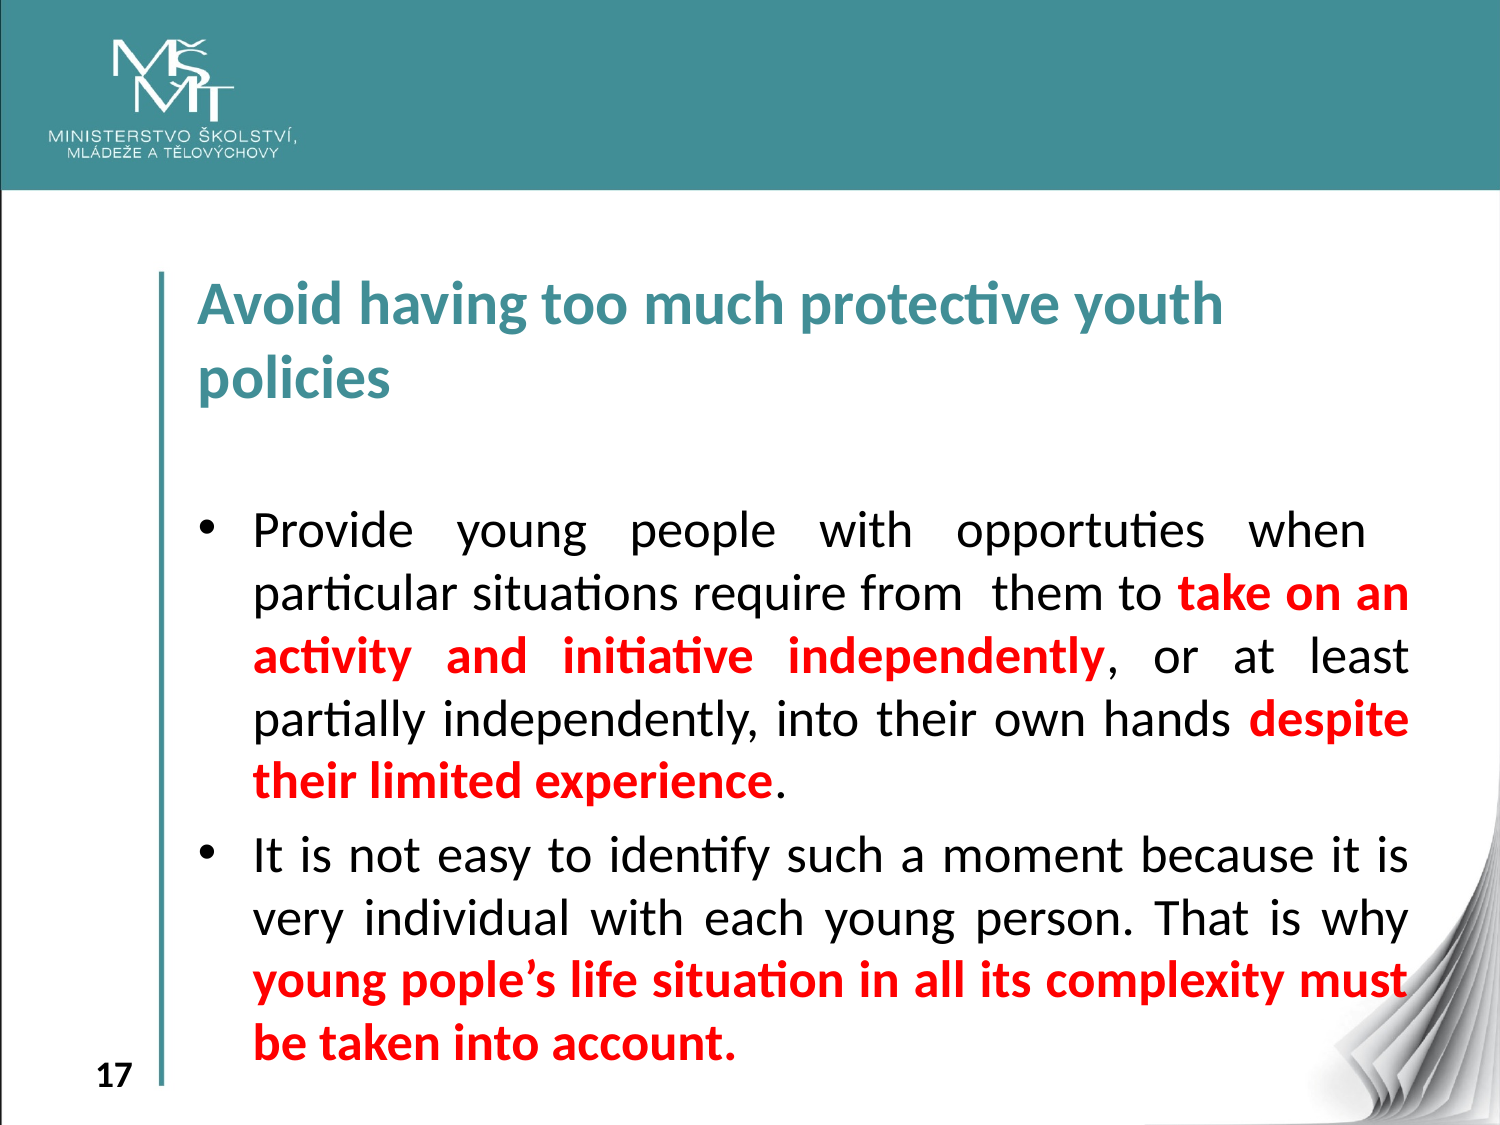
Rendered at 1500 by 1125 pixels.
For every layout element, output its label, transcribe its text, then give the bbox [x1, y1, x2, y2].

list Avoid having too much protective youth policies Provide young people with opportuties when particular situations require from them to take on an activity and initiative independently, or at least partially independently, into their own hands despite their limited experience. It is not easy to identify such a moment because it is very individual with each young person. That is why young pople’s life situation in all its complexity must be taken into account. [183, 255, 1425, 1083]
picture [0, 0, 1500, 1125]
